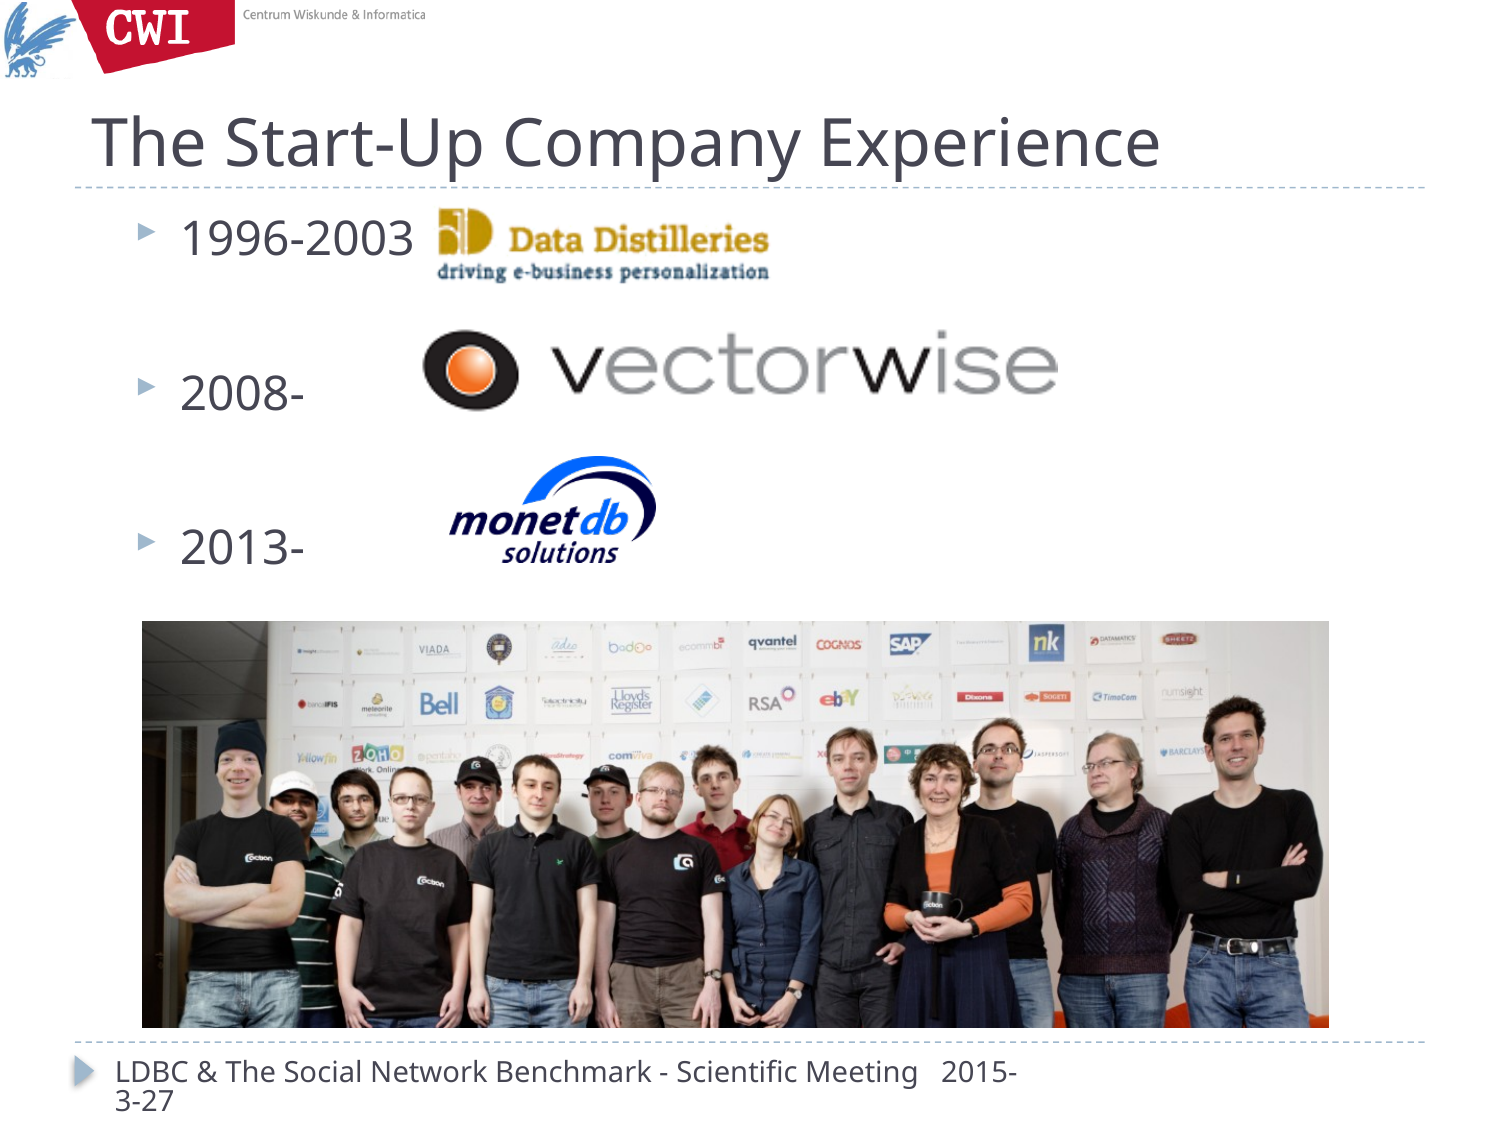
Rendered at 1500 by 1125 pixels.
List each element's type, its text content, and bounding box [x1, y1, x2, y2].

picture [449, 455, 656, 563]
picture [419, 148, 1058, 416]
footer LDBC & The Social Network Benchmark - Scientific Meeting 2015-3-27 [100, 1045, 1034, 1106]
picture [142, 621, 1330, 1029]
title The Start-Up Company Experience [76, 24, 1425, 188]
picture [0, 0, 467, 79]
list 1996-2003 2008- 2013- [75, 200, 1425, 1010]
